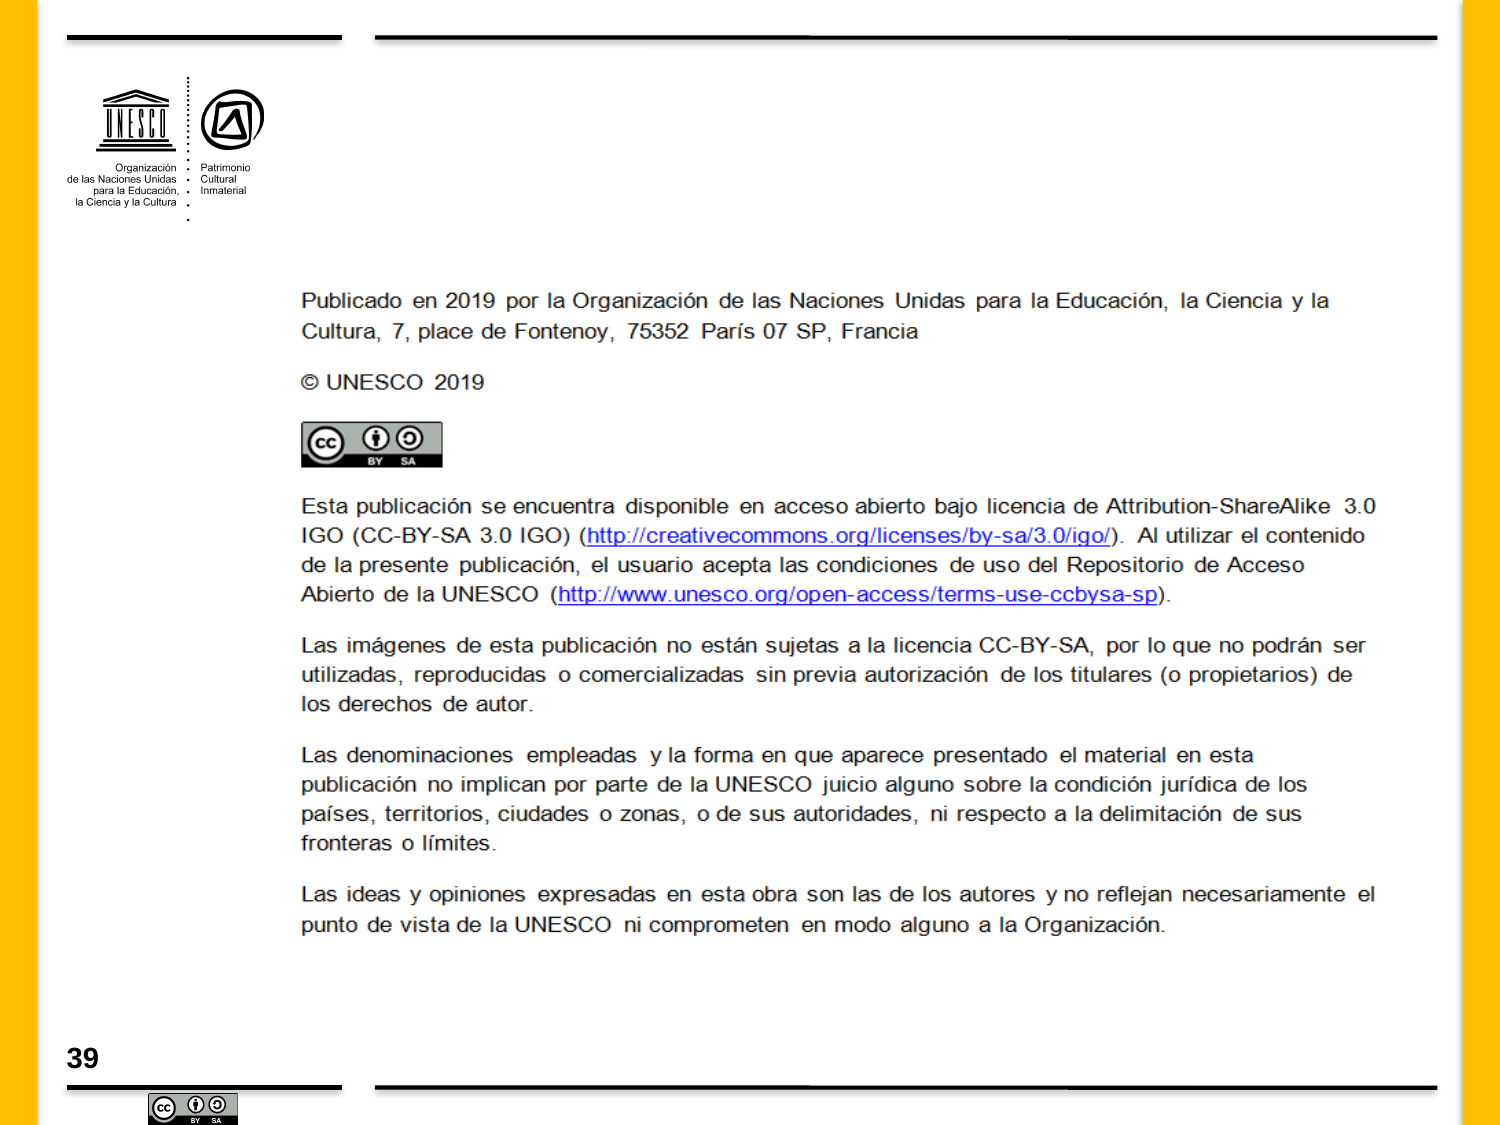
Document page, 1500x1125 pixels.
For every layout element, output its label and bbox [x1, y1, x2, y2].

picture [67, 77, 1432, 1033]
picture [148, 1093, 238, 1125]
